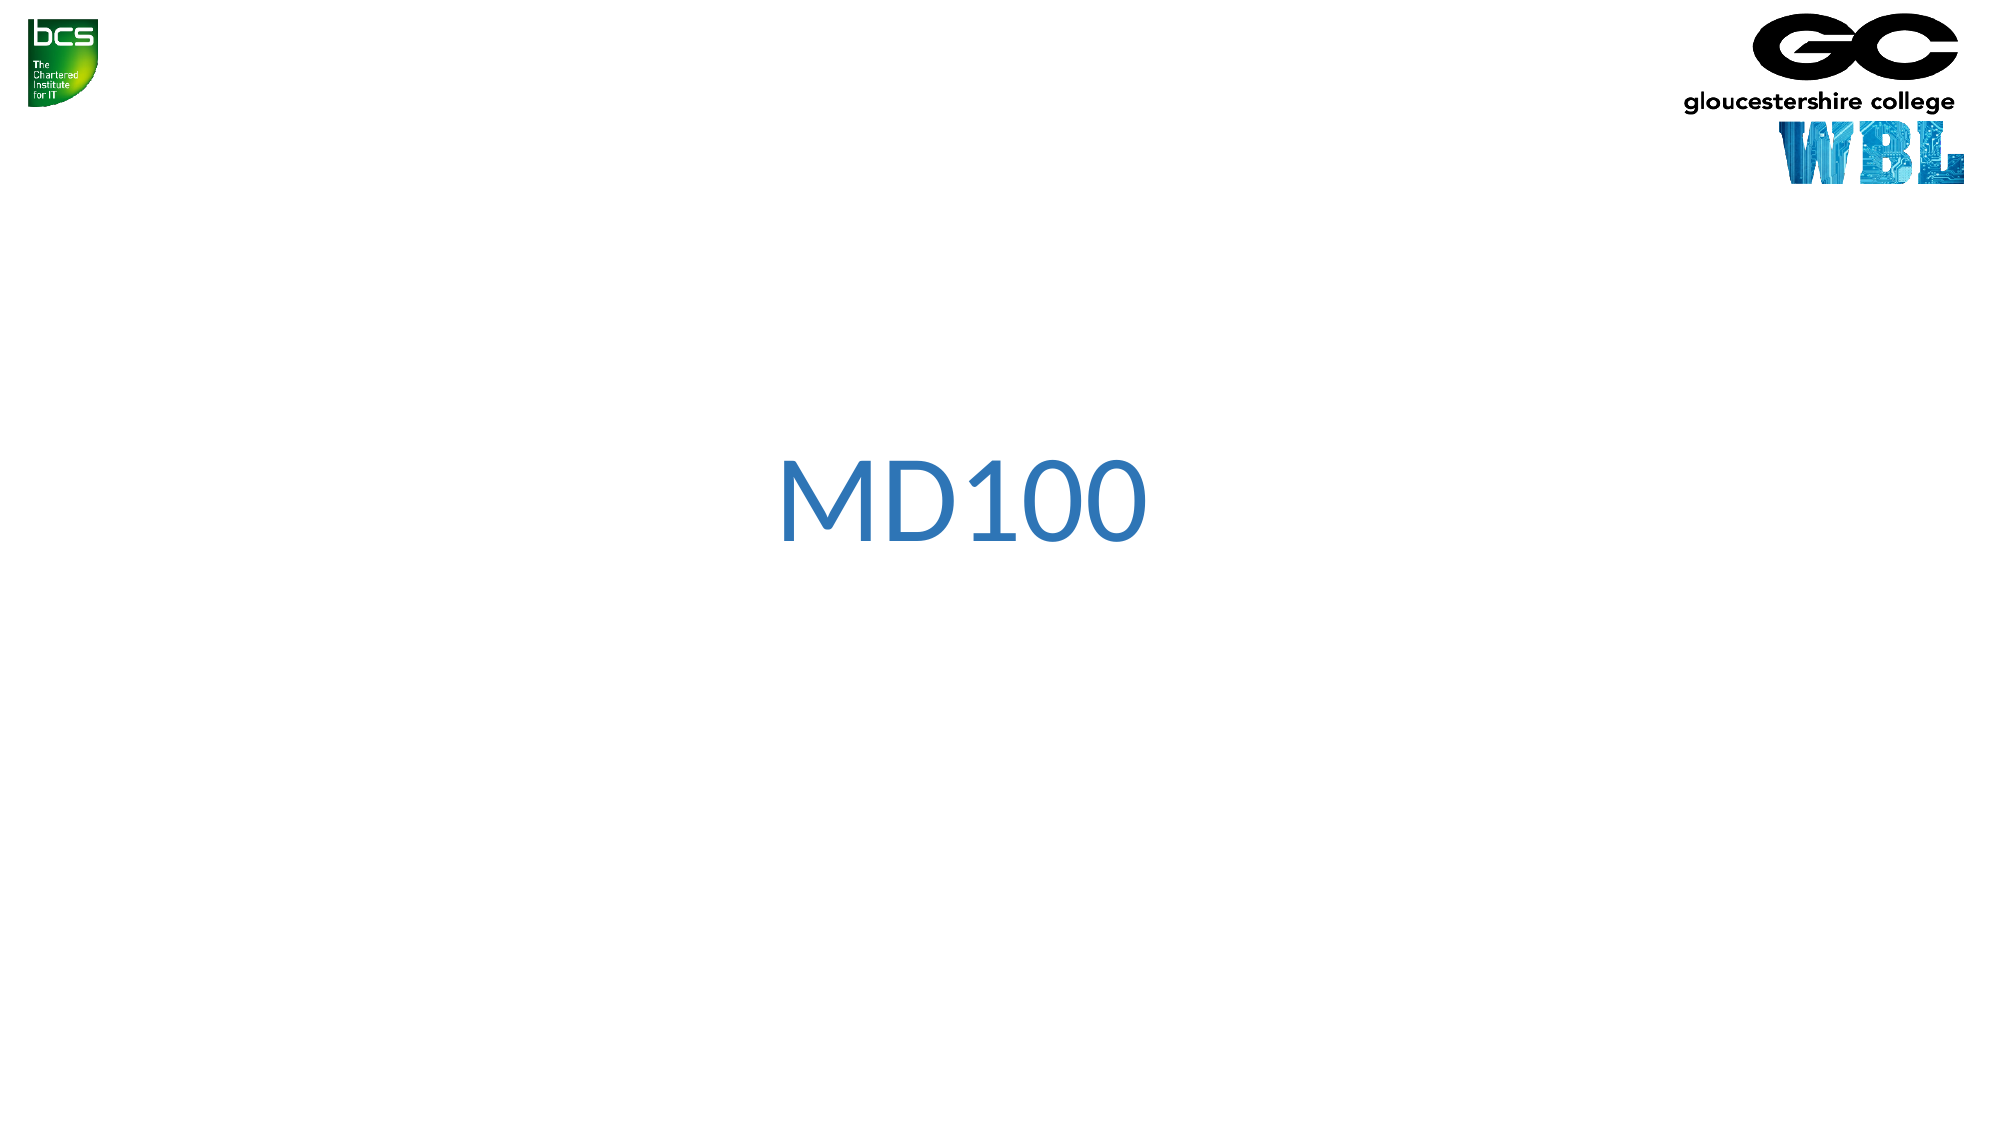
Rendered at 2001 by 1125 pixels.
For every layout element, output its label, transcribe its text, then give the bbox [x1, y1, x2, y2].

picture [28, 19, 98, 107]
picture [1674, 5, 1964, 184]
picture [1950, 163, 1959, 172]
title MD100 [249, 184, 1750, 576]
